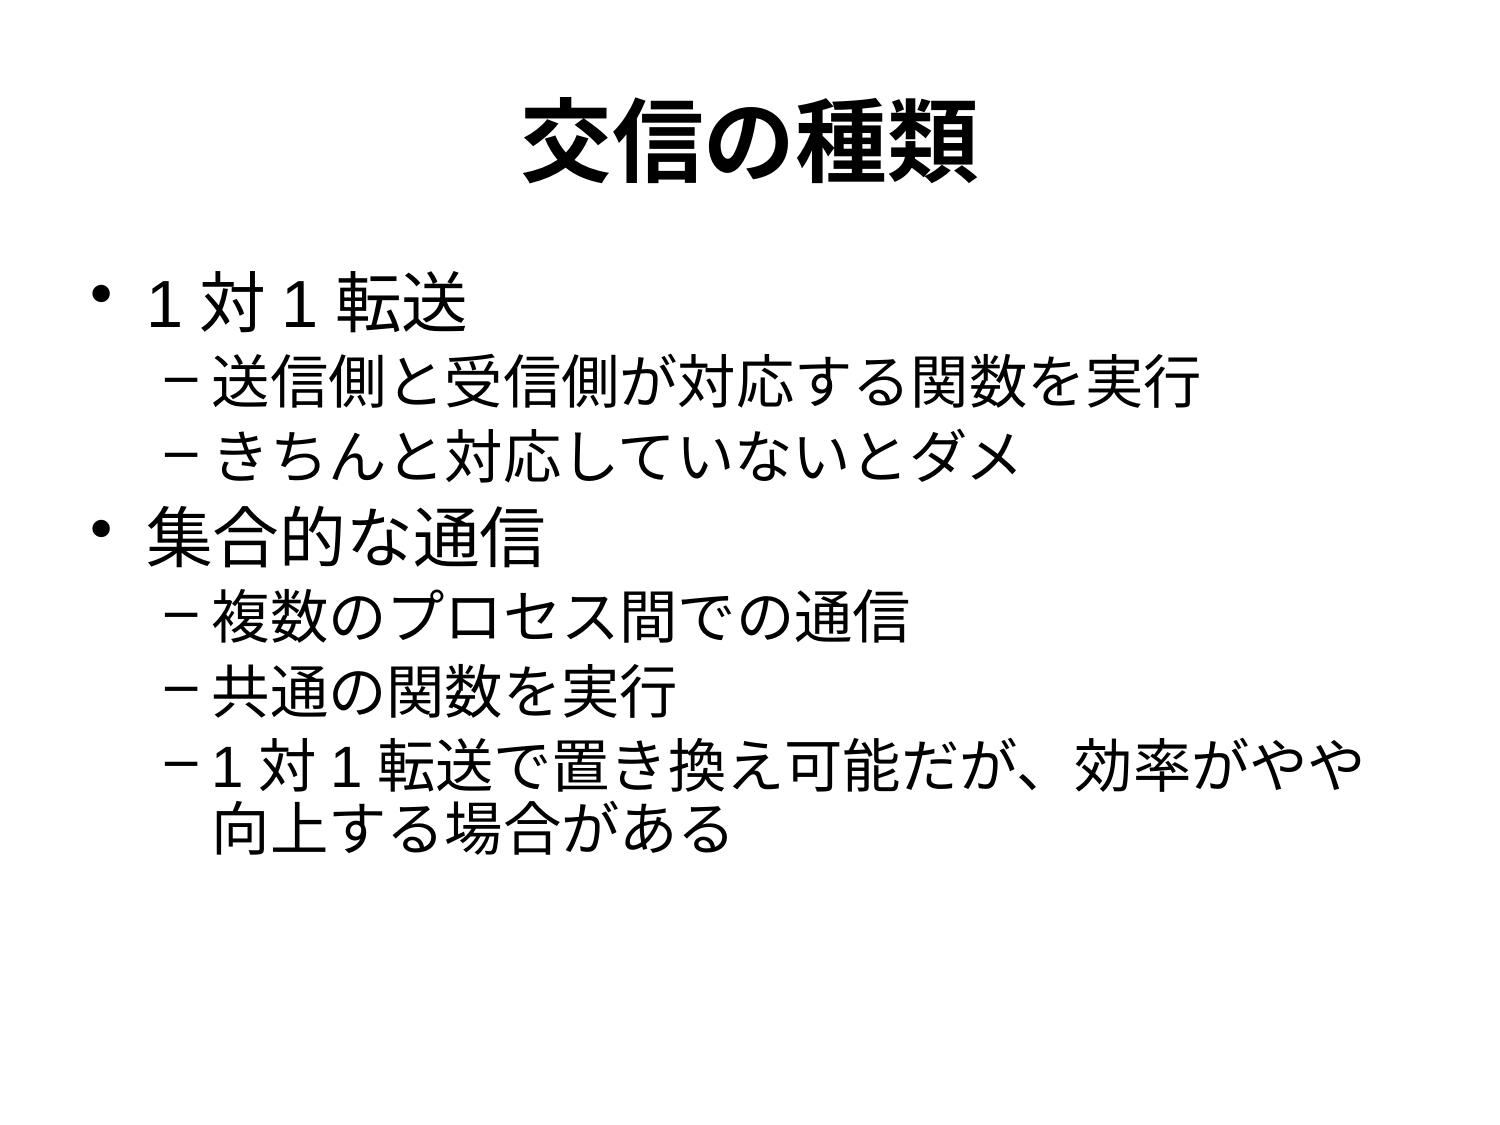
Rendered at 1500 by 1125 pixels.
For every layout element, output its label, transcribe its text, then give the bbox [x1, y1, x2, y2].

list 1対1転送 送信側と受信側が対応する関数を実行 きちんと対応していないとダメ 集合的な通信 複数のプロセス間での通信 共通の関数を実行 1対1転送で置き換え可能だが、効率がやや向上する場合がある [75, 262, 1425, 1005]
title 交信の種類 [75, 45, 1425, 233]
